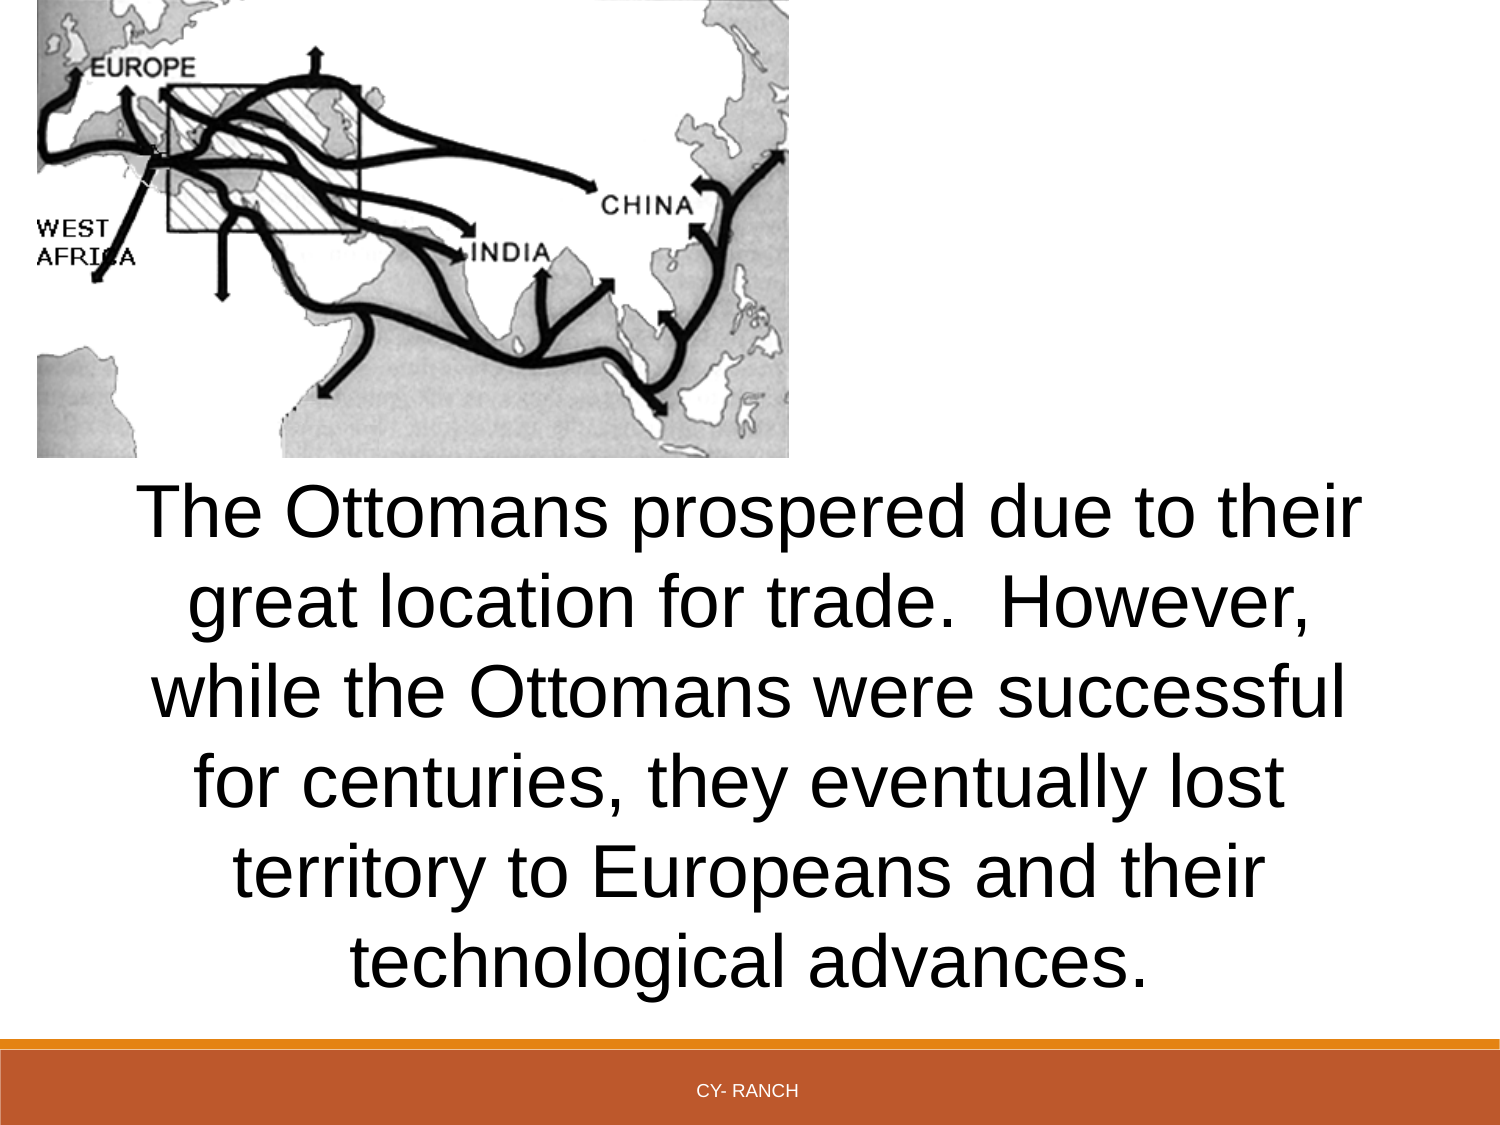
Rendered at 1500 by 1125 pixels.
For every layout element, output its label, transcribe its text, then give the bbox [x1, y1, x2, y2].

footer Cy- Ranch [453, 1059, 1047, 1120]
picture [36, 0, 790, 459]
text_box The Ottomans prospered due to their great location for trade. However, while the Ottomans were successful for centuries, they eventually lost territory to Europeans and their technological advances. [0, 454, 1500, 1010]
